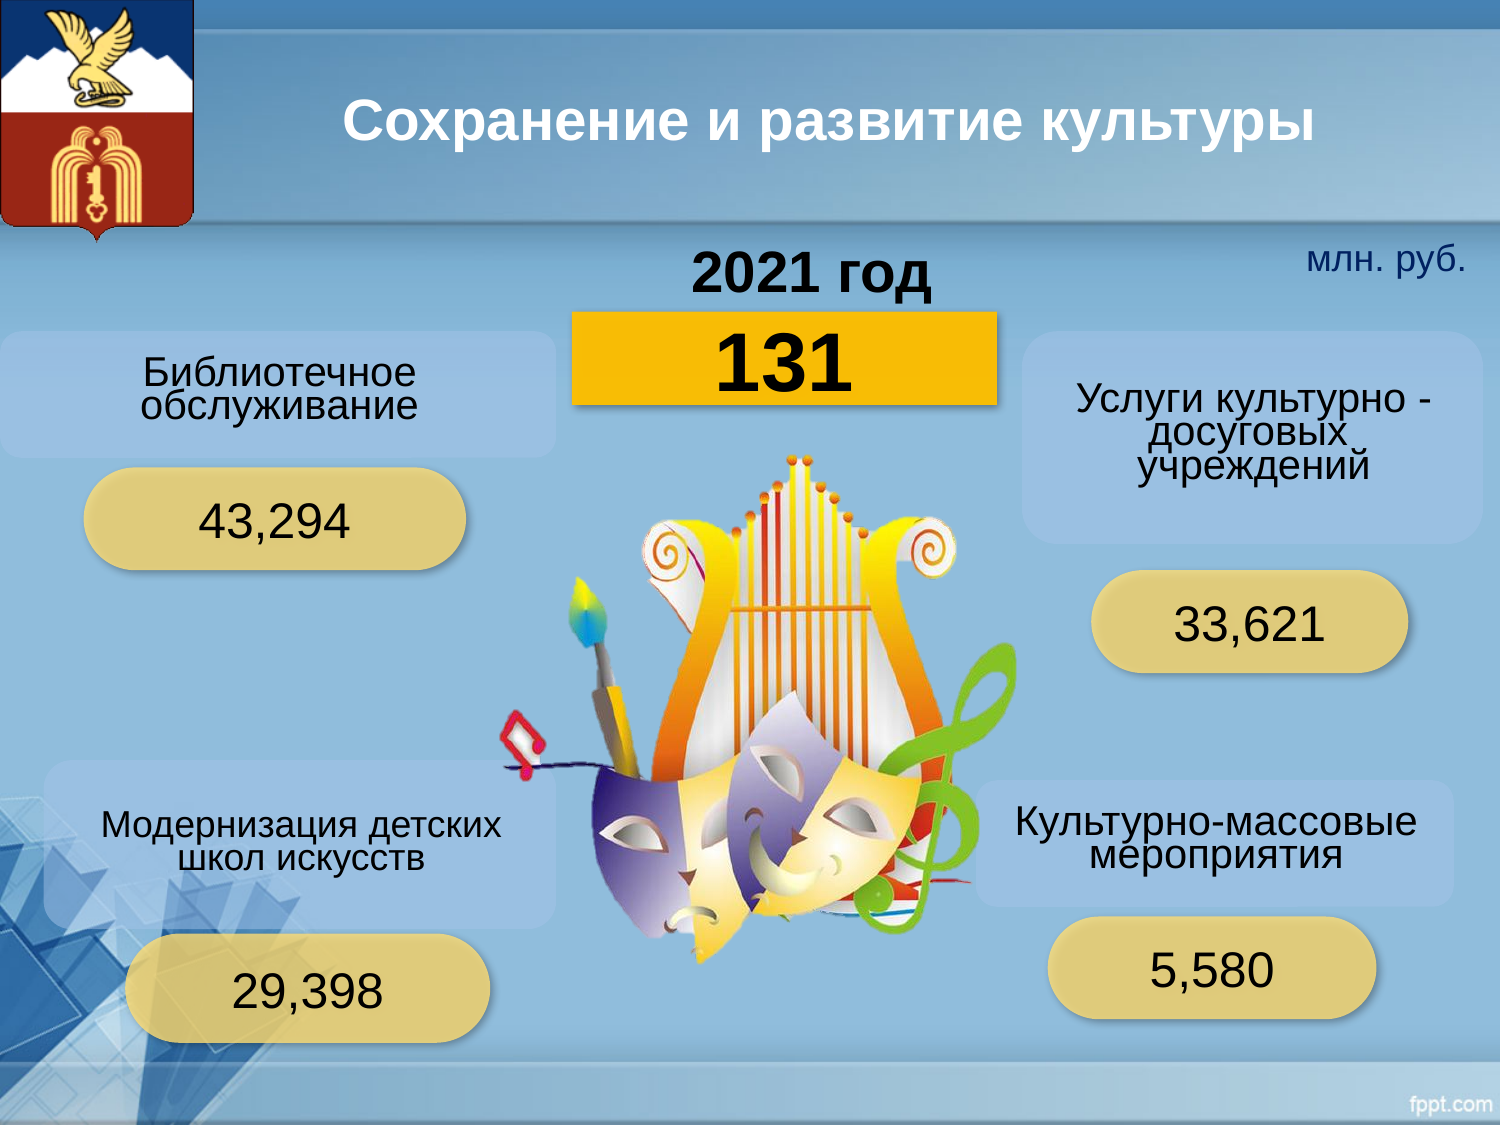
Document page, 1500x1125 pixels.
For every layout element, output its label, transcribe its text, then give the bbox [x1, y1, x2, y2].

text_box млн. руб. [1291, 226, 1500, 287]
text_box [0, 330, 557, 571]
picture [0, 0, 1500, 1125]
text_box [975, 779, 1455, 1020]
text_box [43, 759, 557, 1044]
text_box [571, 226, 998, 406]
text_box Сохранение и развитие культуры [198, 48, 1500, 160]
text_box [1021, 330, 1484, 674]
